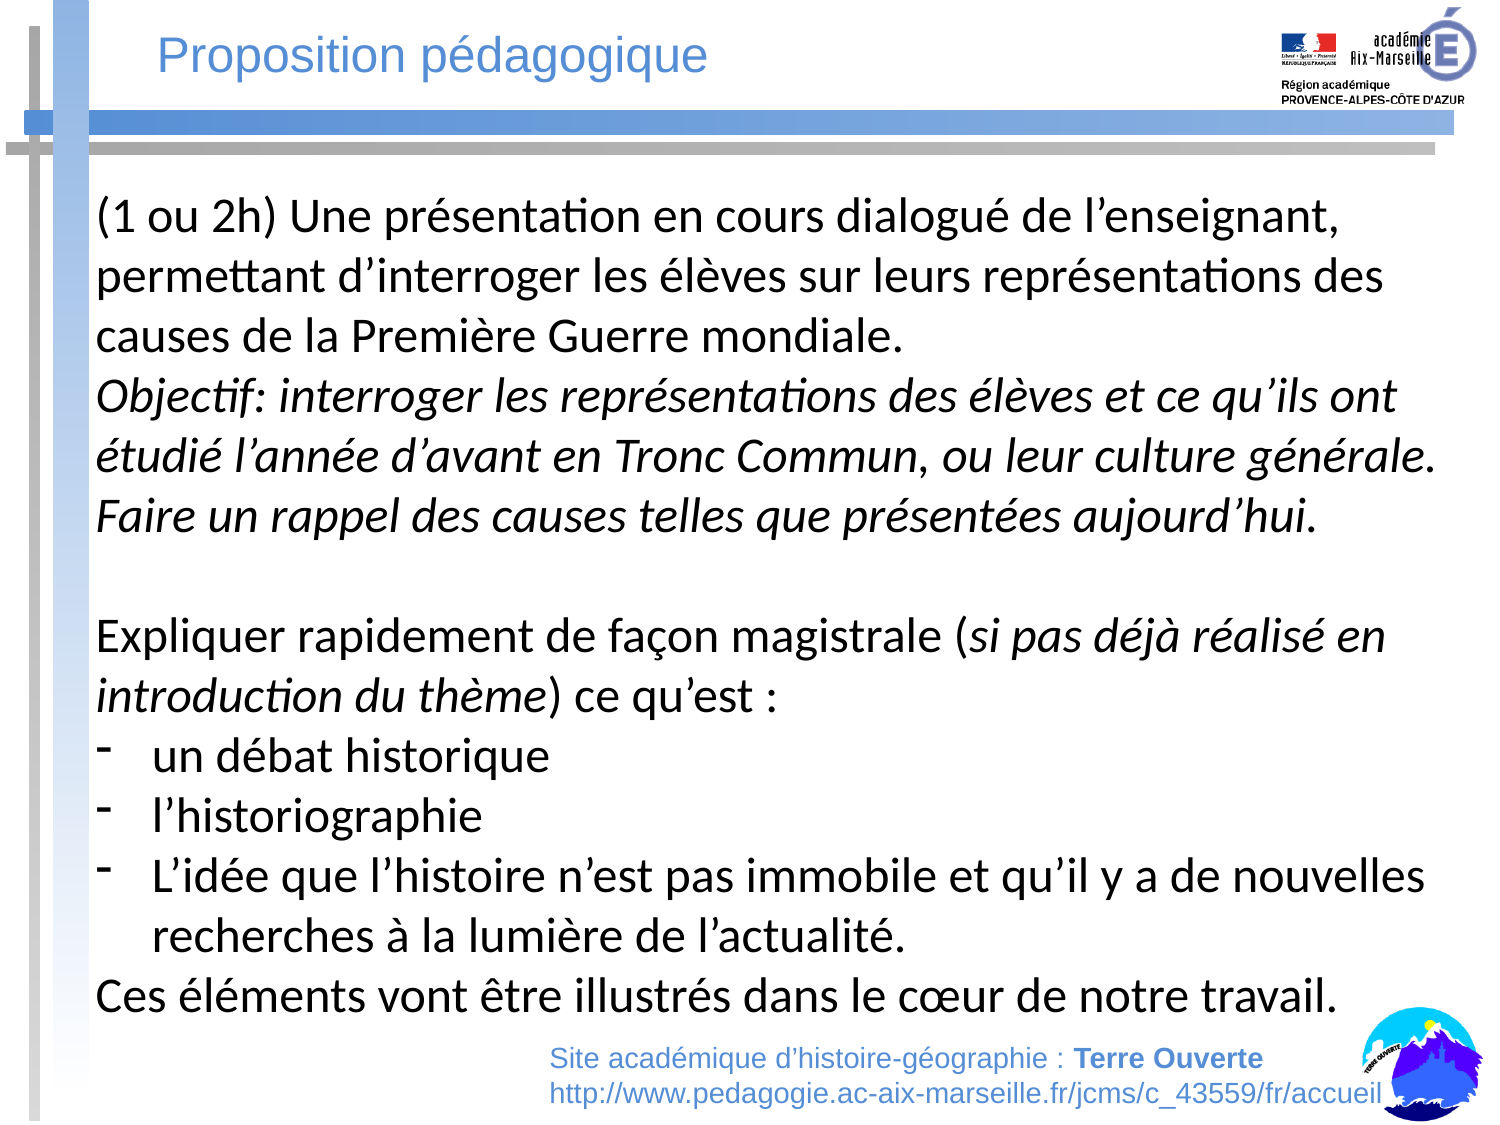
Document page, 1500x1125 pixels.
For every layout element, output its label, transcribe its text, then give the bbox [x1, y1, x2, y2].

text_box [27, 24, 42, 109]
text_box [27, 137, 42, 1122]
text_box [23, 109, 51, 137]
text_box [51, 0, 91, 1096]
picture [1360, 1006, 1484, 1122]
text_box Proposition pédagogique [141, 14, 724, 90]
text_box [91, 140, 1437, 156]
text_box [42, 140, 51, 156]
picture [1269, 0, 1484, 114]
text_box [91, 109, 1456, 137]
text_box [4, 140, 27, 156]
text_box (1 ou 2h) Une présentation en cours dialogué de l’enseignant, permettant d’interroger les élèves sur leurs représentations des causes de la Première Guerre mondiale. Objectif: interroger les représentations des élèves et ce qu’ils ont étudié l’année d’avant en Tronc Commun, ou leur culture générale. Faire un rappel des causes telles que présentées aujourd’hui. Expliquer rapidement de façon magistrale (si pas déjà réalisé en introduction du thème) ce qu’est : un débat historique l’historiographie L’idée que l’histoire n’est pas immobile et qu’il y a de nouvelles recherches à la lumière de l’actualité. Ces éléments vont être illustrés dans le cœur de notre travail. [80, 175, 1483, 1125]
